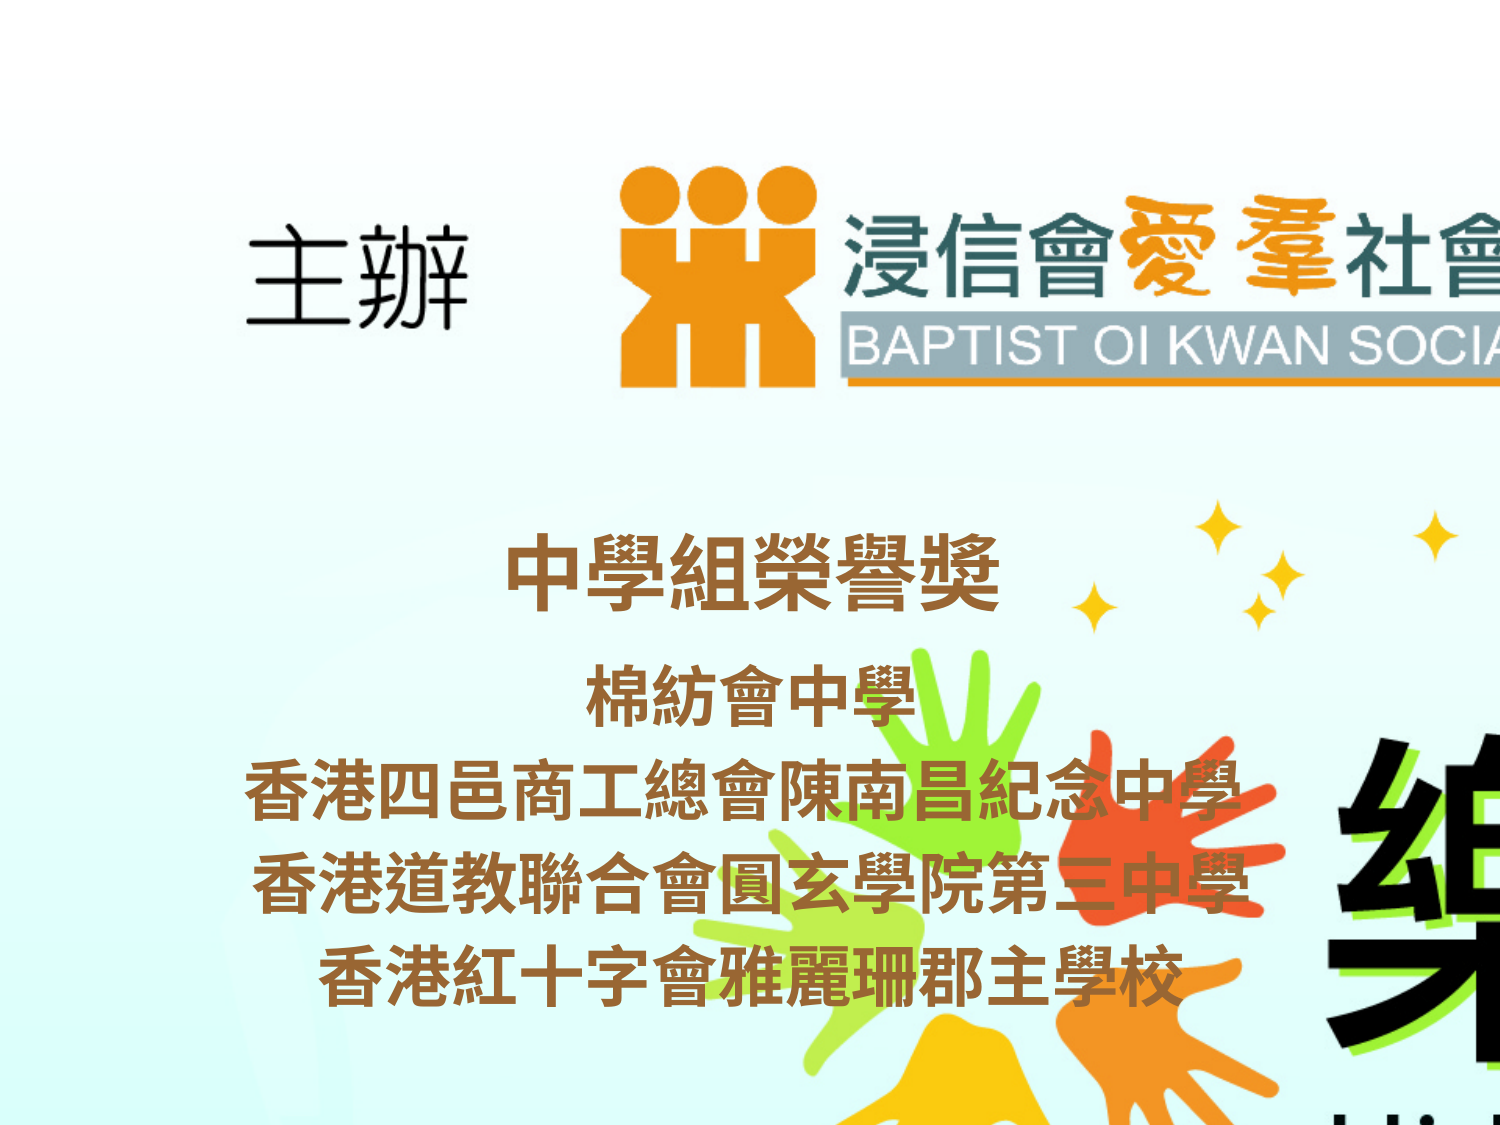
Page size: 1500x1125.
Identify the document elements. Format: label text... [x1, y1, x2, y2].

list 中學組榮譽奬 棉紡會中學 香港四邑商工總會陳南昌紀念中學 香港道教聯合會圓玄學院第三中學 香港紅十字會雅麗珊郡主學校 [76, 397, 1427, 1125]
picture [0, 0, 1500, 1125]
text_box [147, 695, 1401, 1125]
